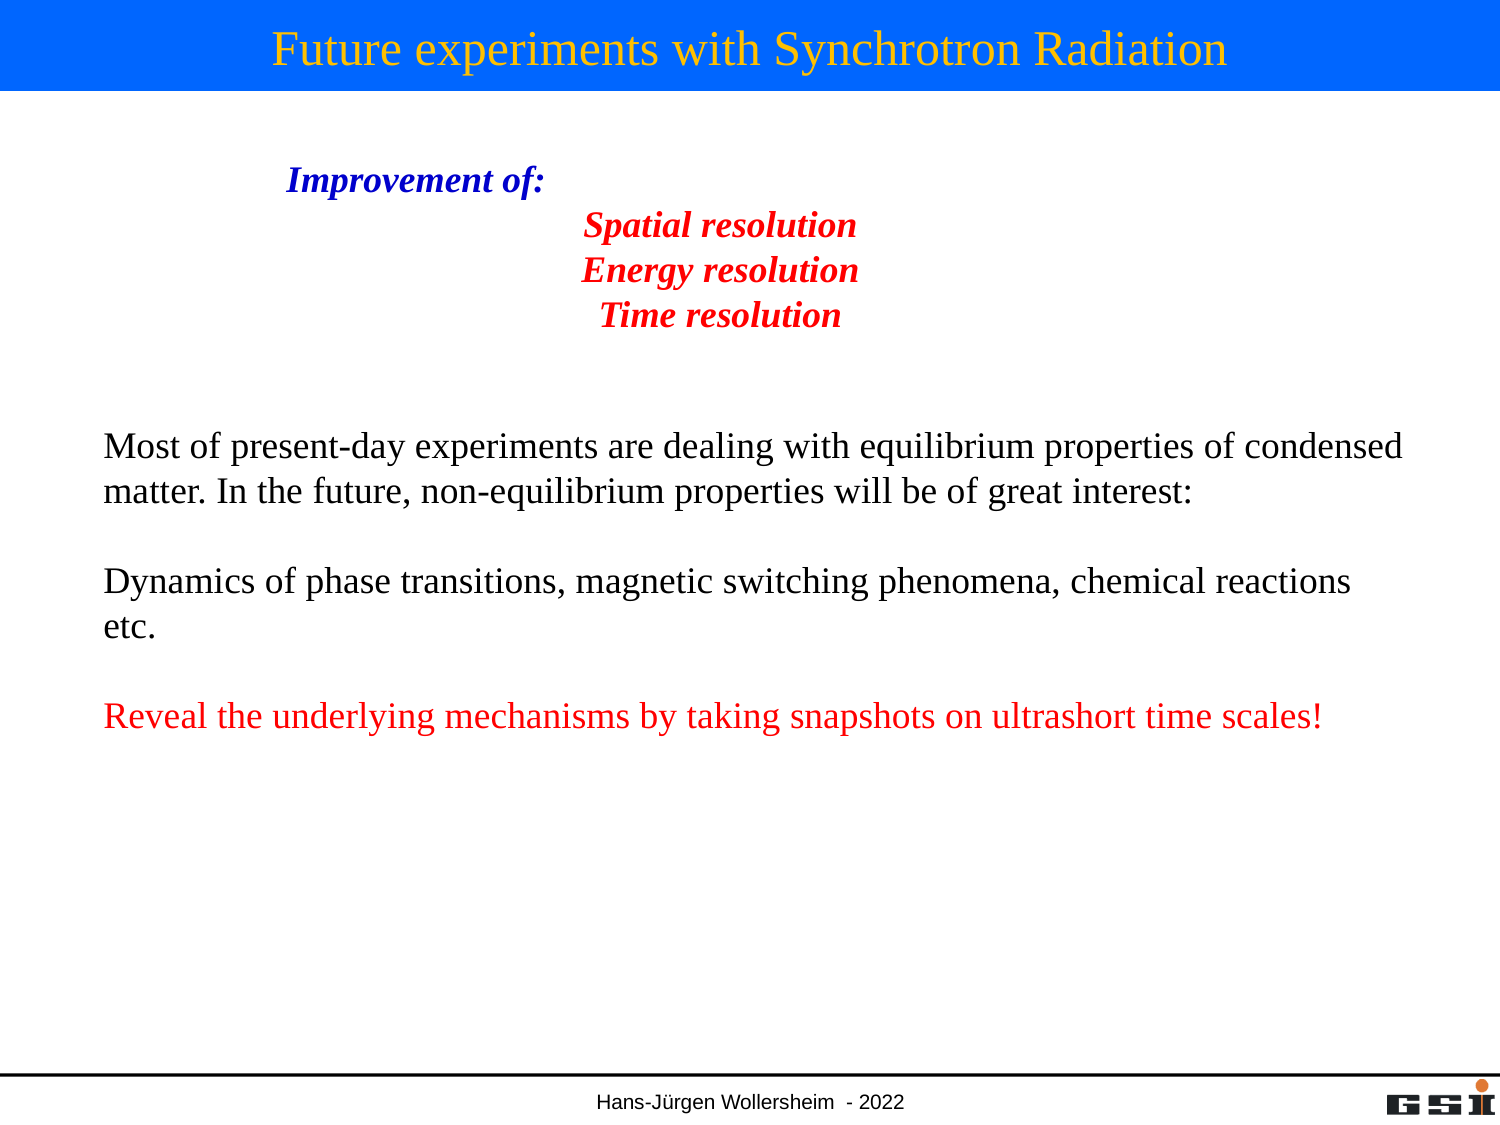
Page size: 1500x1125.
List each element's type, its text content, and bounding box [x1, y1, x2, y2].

title Future experiments with Synchrotron Radiation [0, 0, 1500, 91]
text_box Improvement of: Spatial resolution Energy resolution Time resolution [271, 147, 1170, 343]
picture [1387, 1079, 1495, 1115]
text_box Most of present-day experiments are dealing with equilibrium properties of condensed matter. In the future, non-equilibrium properties will be of great interest: Dynamics of phase transitions, magnetic switching phenomena, chemical reactions etc. Reveal the underlying mechanisms by taking snapshots on ultrashort time scales! [88, 413, 1424, 744]
